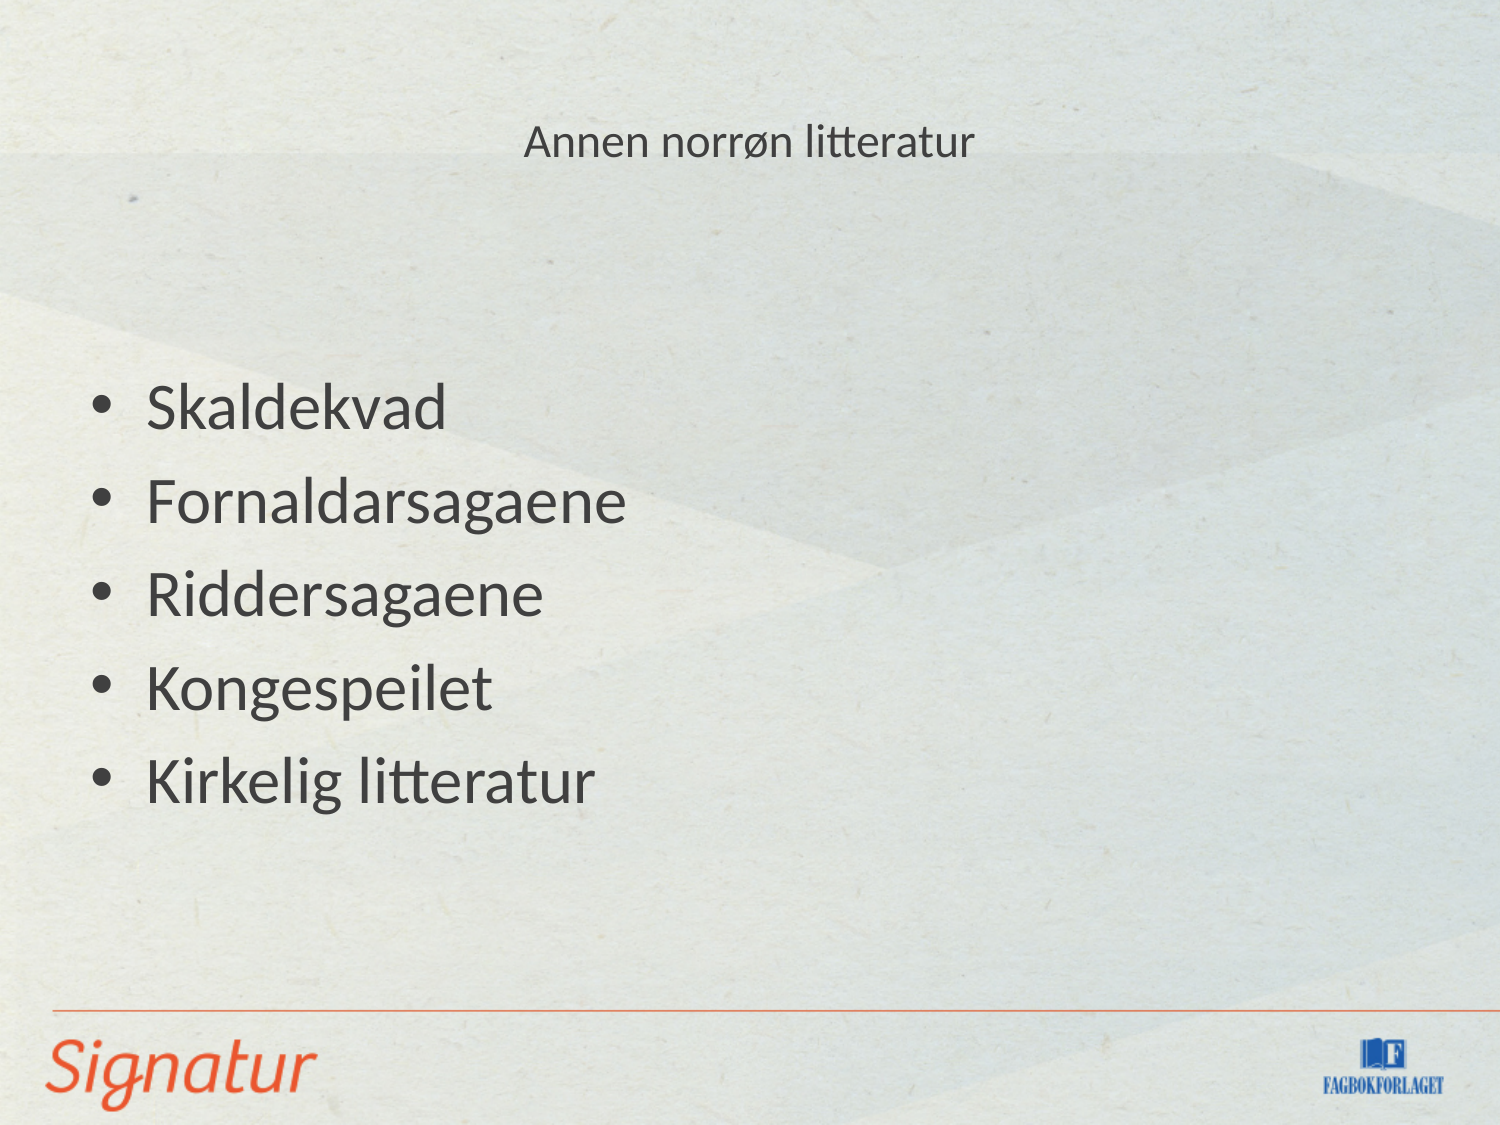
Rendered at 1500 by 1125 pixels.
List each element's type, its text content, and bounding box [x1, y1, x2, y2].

list Skaldekvad Fornaldarsagaene Riddersagaene Kongespeilet Kirkelig litteratur [75, 262, 1425, 1005]
title Annen norrøn litteratur [75, 45, 1425, 233]
picture [0, 0, 1500, 1125]
